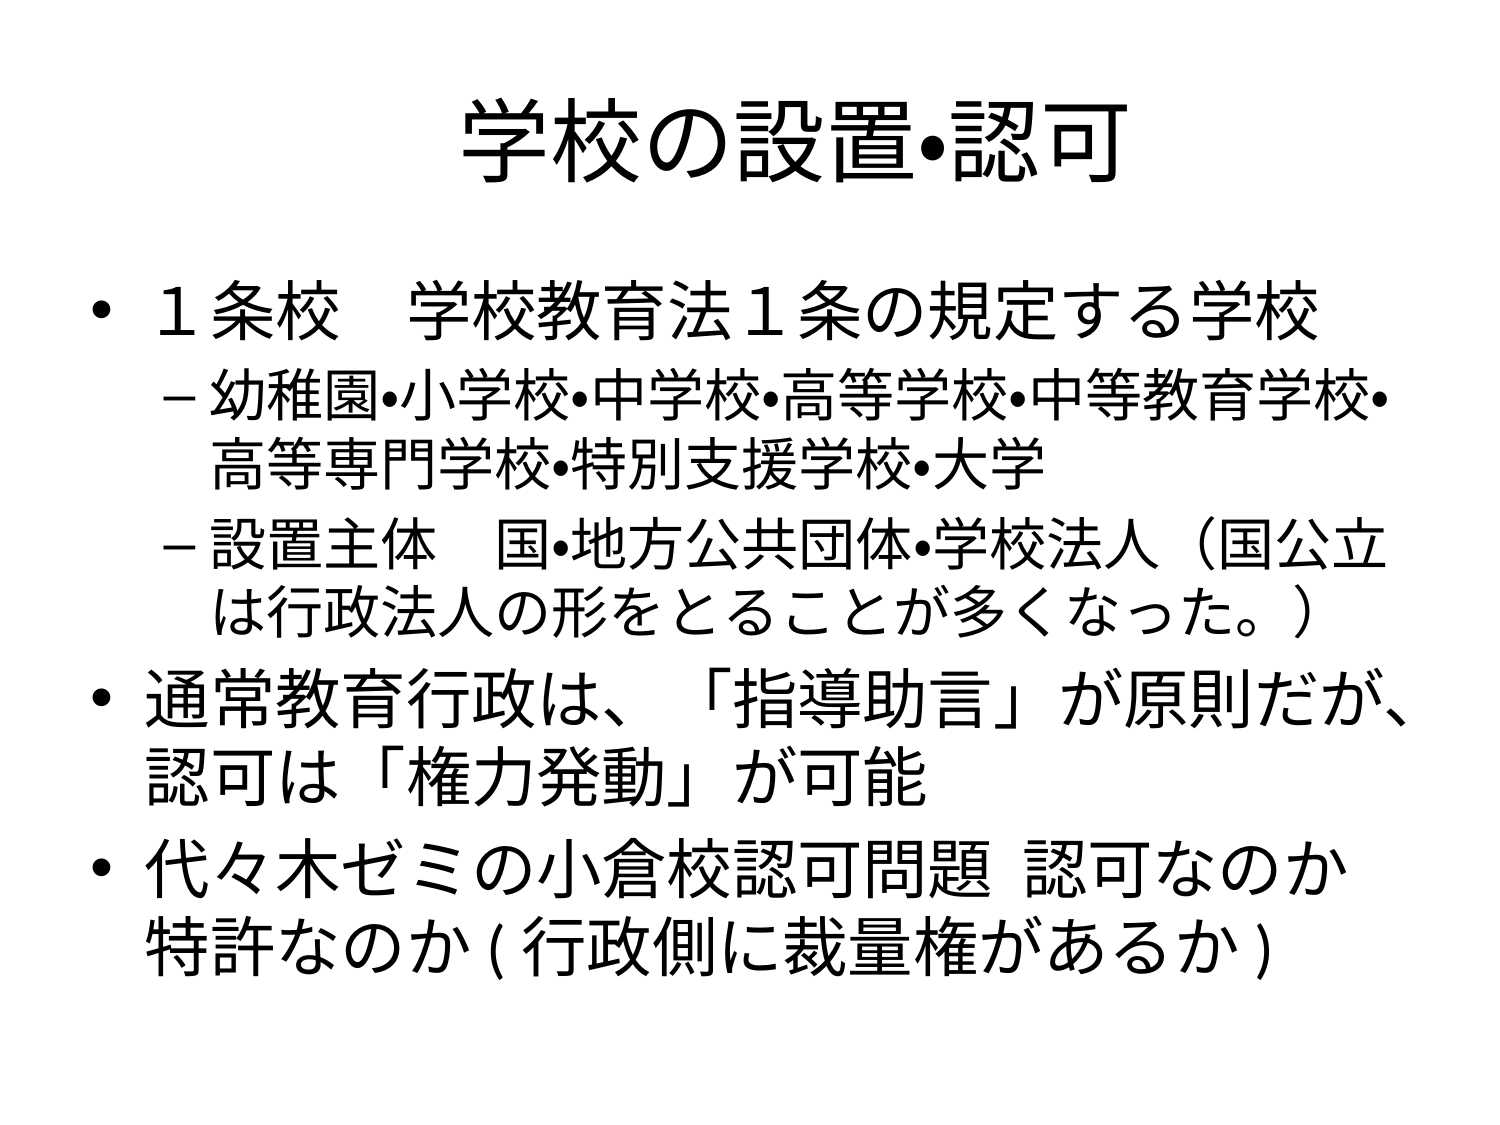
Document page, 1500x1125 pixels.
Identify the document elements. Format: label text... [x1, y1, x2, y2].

list １条校 学校教育法１条の規定する学校 幼稚園・小学校・中学校・高等学校・中等教育学校・高等専門学校・特別支援学校・大学 設置主体 国・地方公共団体・学校法人（国公立は行政法人の形をとることが多くなった。） 通常教育行政は、「指導助言」が原則だが、認可は「権力発動」が可能 代々木ゼミの小倉校認可問題 認可なのか特許なのか(行政側に裁量権があるか) [75, 262, 1425, 1005]
title 学校の設置・認可 [75, 45, 1425, 233]
